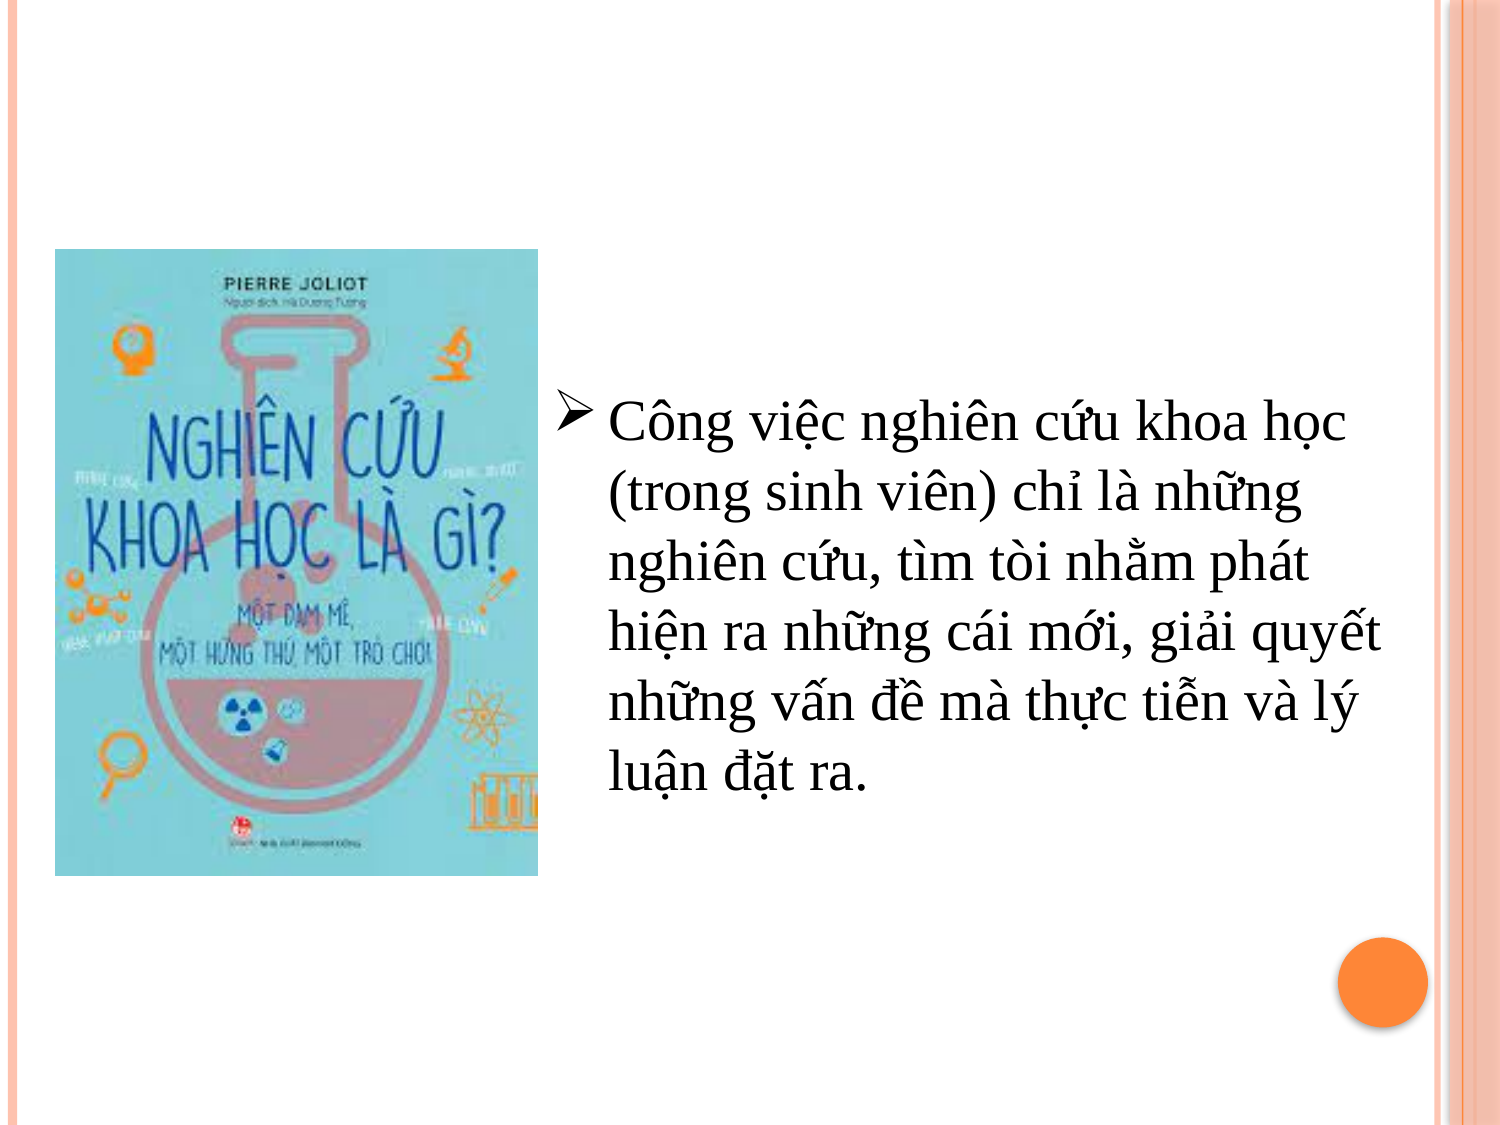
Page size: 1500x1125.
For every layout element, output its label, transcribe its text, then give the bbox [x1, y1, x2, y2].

text_box Công việc nghiên cứu khoa học (trong sinh viên) chỉ là những nghiên cứu, tìm tòi nhằm phát hiện ra những cái mới, giải quyết những vấn đề mà thực tiễn và lý luận đặt ra. [544, 374, 1425, 810]
picture [55, 249, 538, 877]
